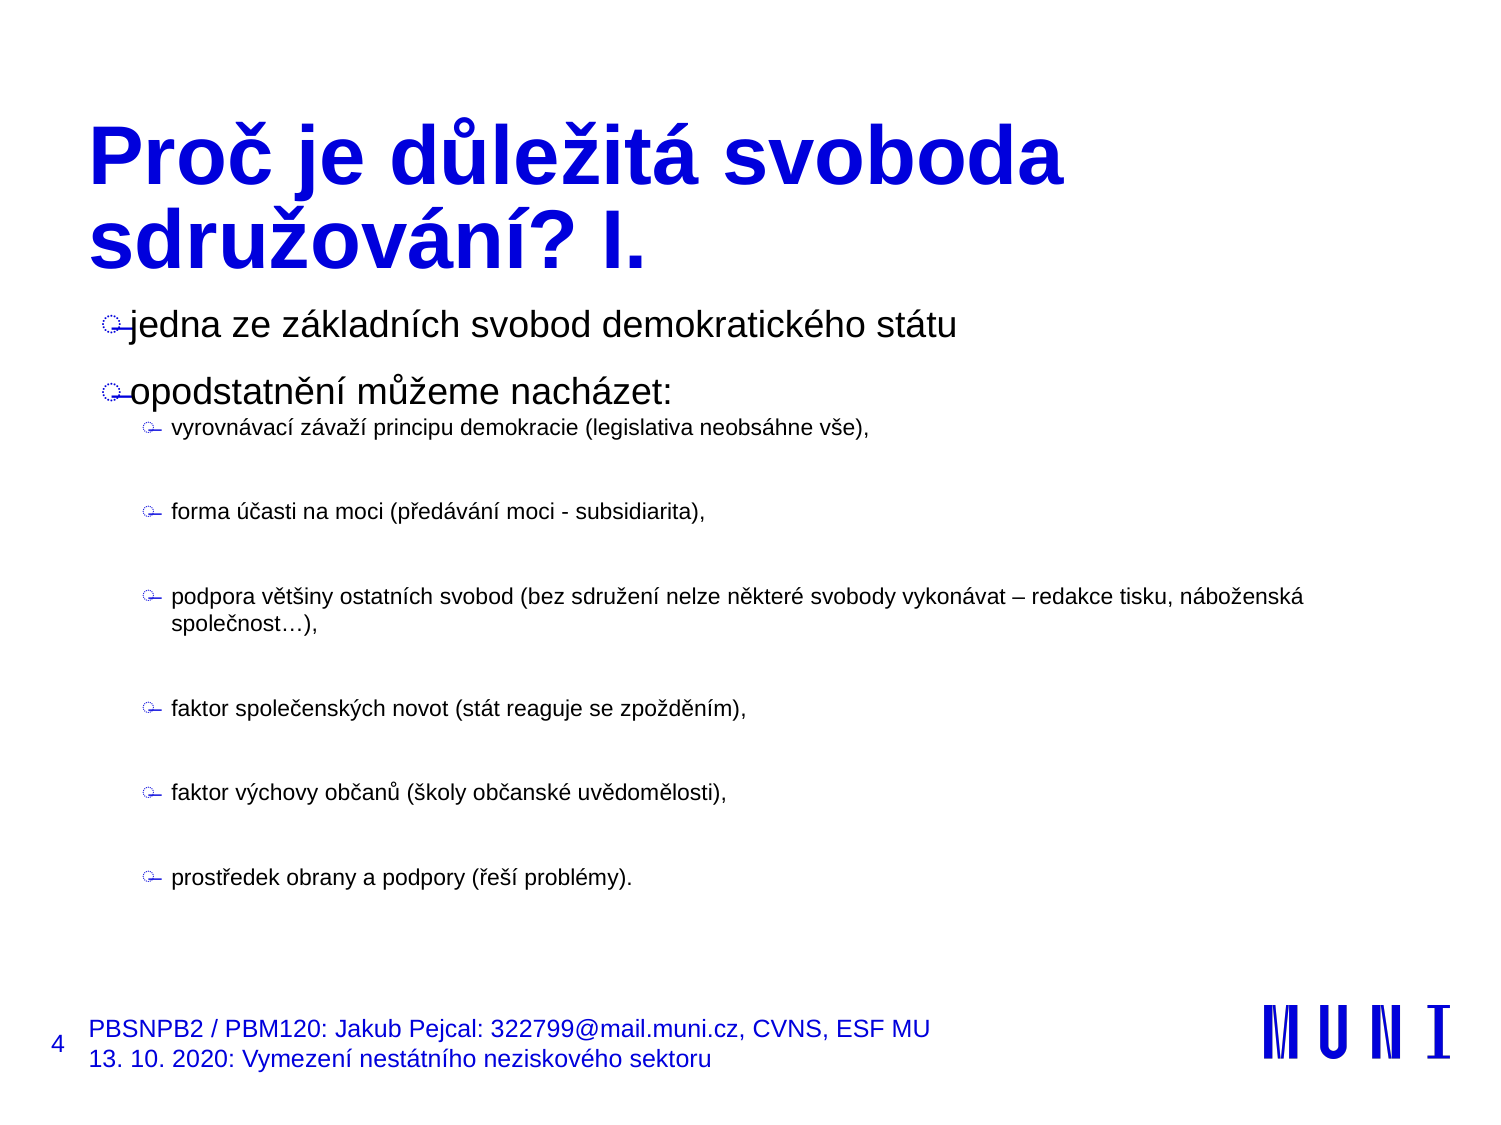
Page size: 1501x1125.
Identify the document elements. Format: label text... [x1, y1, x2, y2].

footer PBSNPB2 / PBM120: Jakub Pejcal: 322799@mail.muni.cz, CVNS, ESF MU 13. 10. 2020: Vymezení nestátního neziskového sektoru [88, 1021, 1064, 1063]
title Proč je důležitá svoboda sdružování? I. [88, 118, 1412, 193]
picture [1264, 1005, 1450, 1059]
slide_number 4 [50, 1021, 82, 1063]
list jedna ze základních svobod demokratického státu opodstatnění můžeme nacházet: vyrovnávací závaží principu demokracie (legislativa neobsáhne vše), forma účasti na moci (předávání moci - subsidiarita), podpora většiny ostatních svobod (bez sdružení nelze některé svobody vykonávat – redakce tisku, náboženská společnost…), faktor společenských novot (stát reaguje se zpožděním), faktor výchovy občanů (školy občanské uvědomělosti), prostředek obrany a podpory (řeší problémy). [88, 277, 1412, 957]
